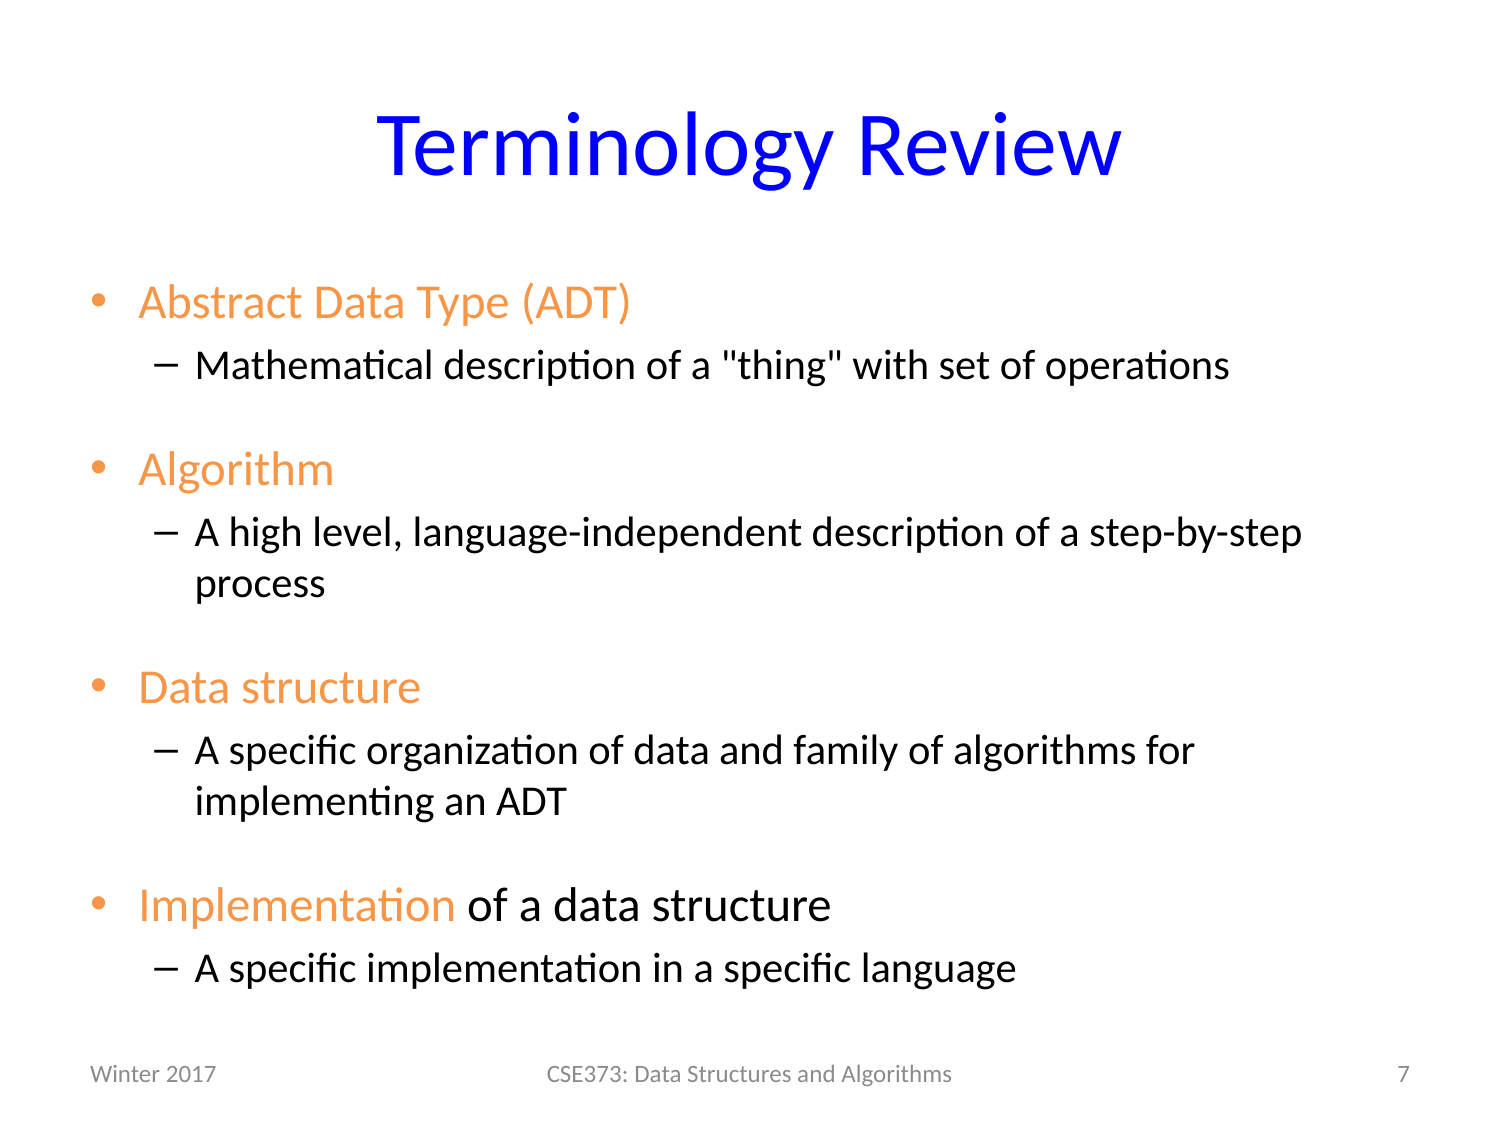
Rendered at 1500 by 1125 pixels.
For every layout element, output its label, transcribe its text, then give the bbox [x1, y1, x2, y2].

list Abstract Data Type (ADT) Mathematical description of a "thing" with set of operations Algorithm A high level, language-independent description of a step-by-step process Data structure A specific organization of data and family of algorithms for implementing an ADT Implementation of a data structure A specific implementation in a specific language [75, 262, 1425, 1005]
slide_number 7 [1074, 1042, 1425, 1103]
footer CSE373: Data Structures and Algorithms [512, 1042, 988, 1103]
slide_number Winter 2017 [75, 1042, 425, 1103]
title Terminology Review [75, 45, 1425, 233]
